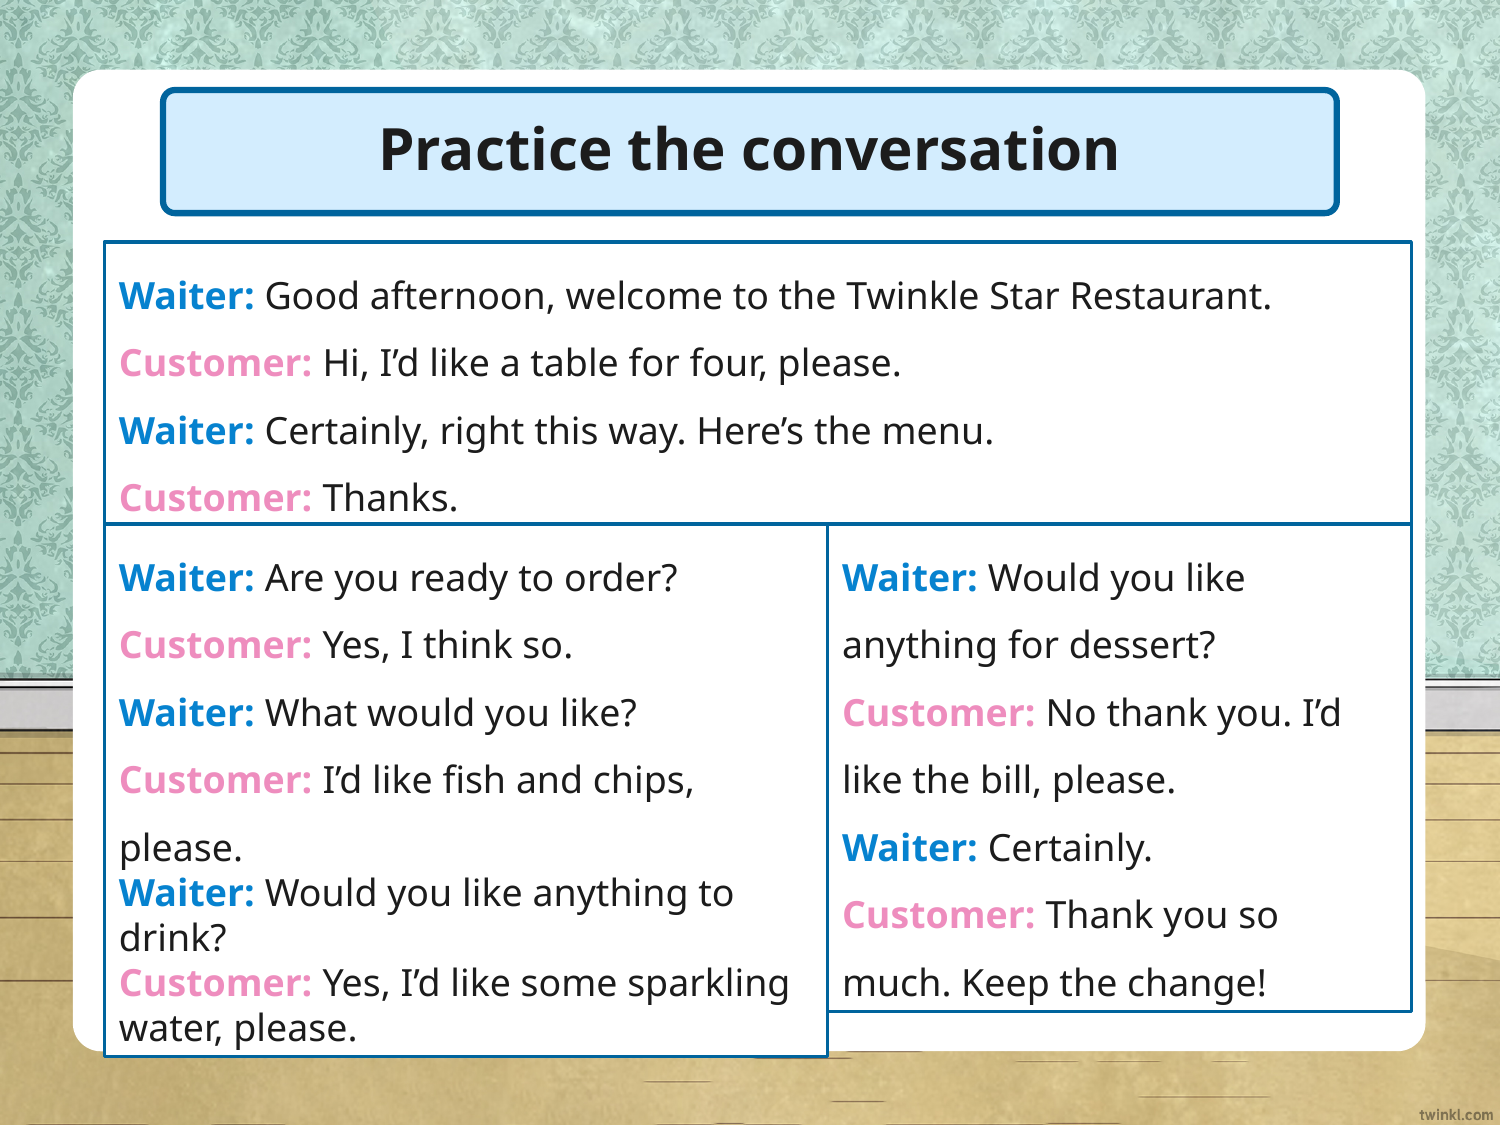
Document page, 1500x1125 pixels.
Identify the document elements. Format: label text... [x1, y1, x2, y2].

text_box Waiter: Good afternoon, welcome to the Twinkle Star Restaurant. Customer: Hi, I’d like a table for four, please. Waiter: Certainly, right this way. Here’s the menu. Customer: Thanks. [104, 242, 1412, 523]
text_box Waiter: Are you ready to order? Customer: Yes, I think so. Waiter: What would you like? Customer: I’d like fish and chips, please. Waiter: Would you like anything to drink? Customer: Yes, I’d like some sparkling water, please. [104, 523, 828, 1057]
text_box Practice the conversation [162, 90, 1337, 214]
text_box Waiter: Would you like anything for dessert? Customer: No thank you. I’d like the bill, please. Waiter: Certainly. Customer: Thank you so much. Keep the change! [827, 523, 1412, 1012]
picture [0, 0, 1500, 1125]
